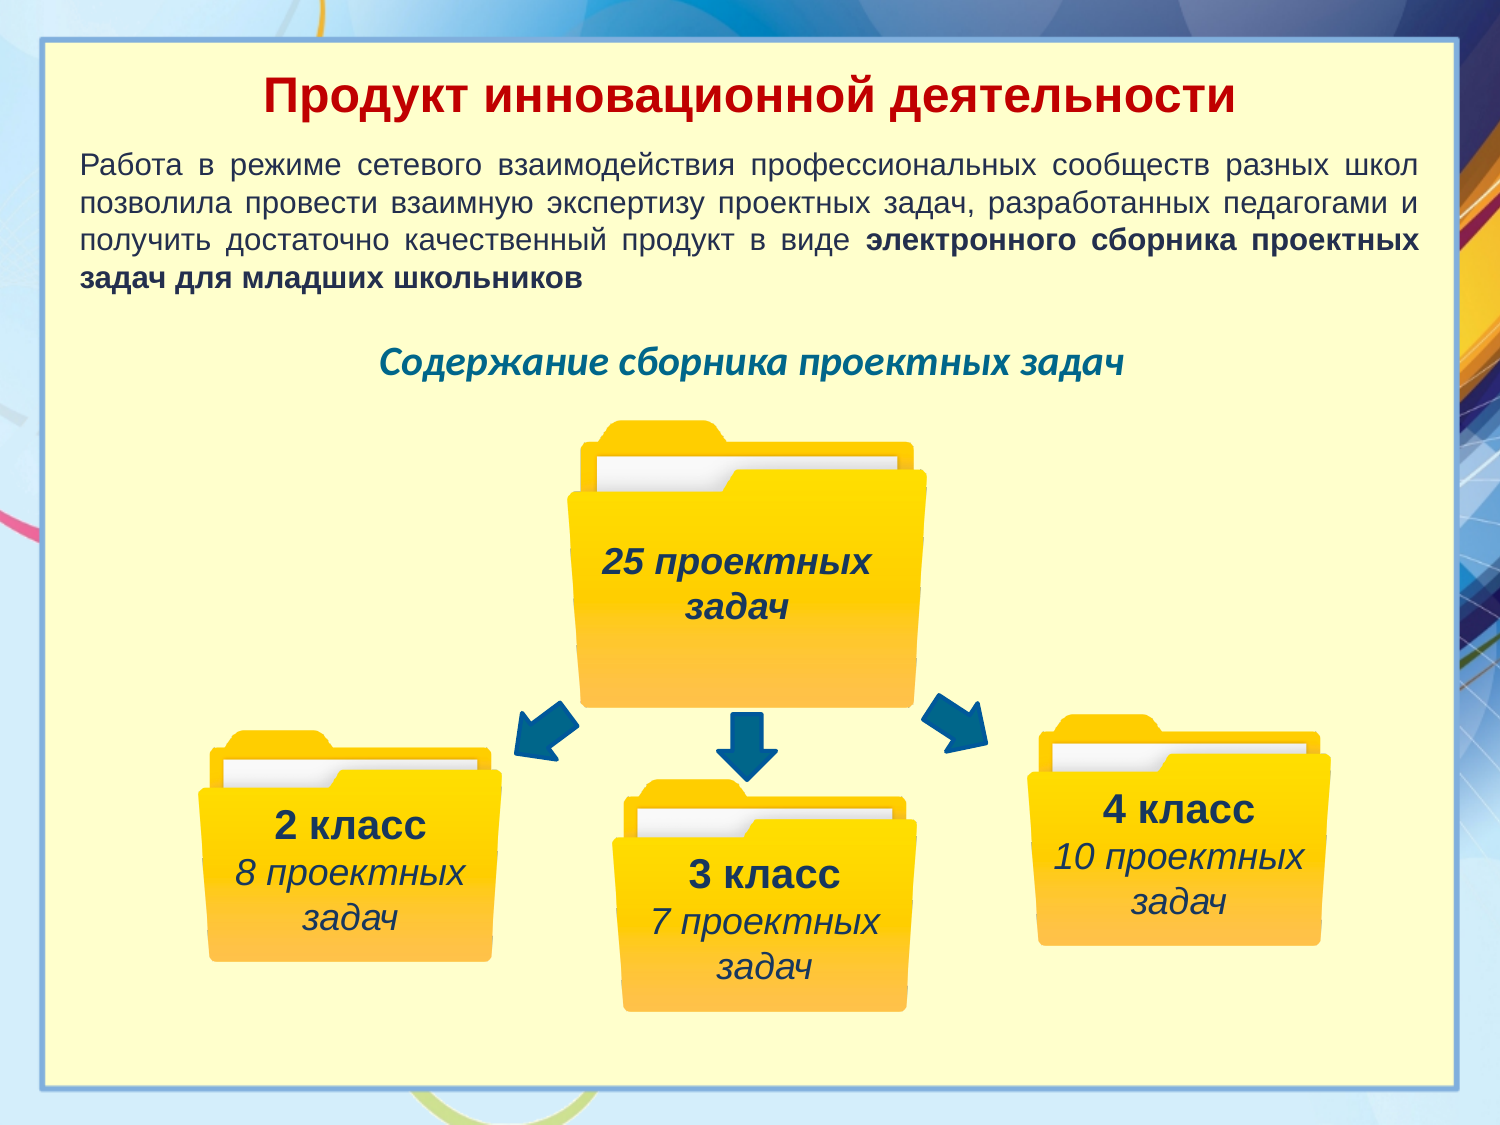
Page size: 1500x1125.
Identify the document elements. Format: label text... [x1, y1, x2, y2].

picture [0, 0, 1500, 1125]
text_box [184, 420, 1346, 1044]
text_box Содержание сборника проектных задач [183, 326, 1321, 392]
text_box Работа в режиме сетевого взаимодействия профессиональных сообществ разных школ позволила провести взаимную экспертизу проектных задач, разработанных педагогами и получить достаточно качественный продукт в виде электронного сборника проектных задач для младших школьников [64, 137, 1436, 302]
text_box Продукт инновационной деятельности [41, 54, 1459, 131]
